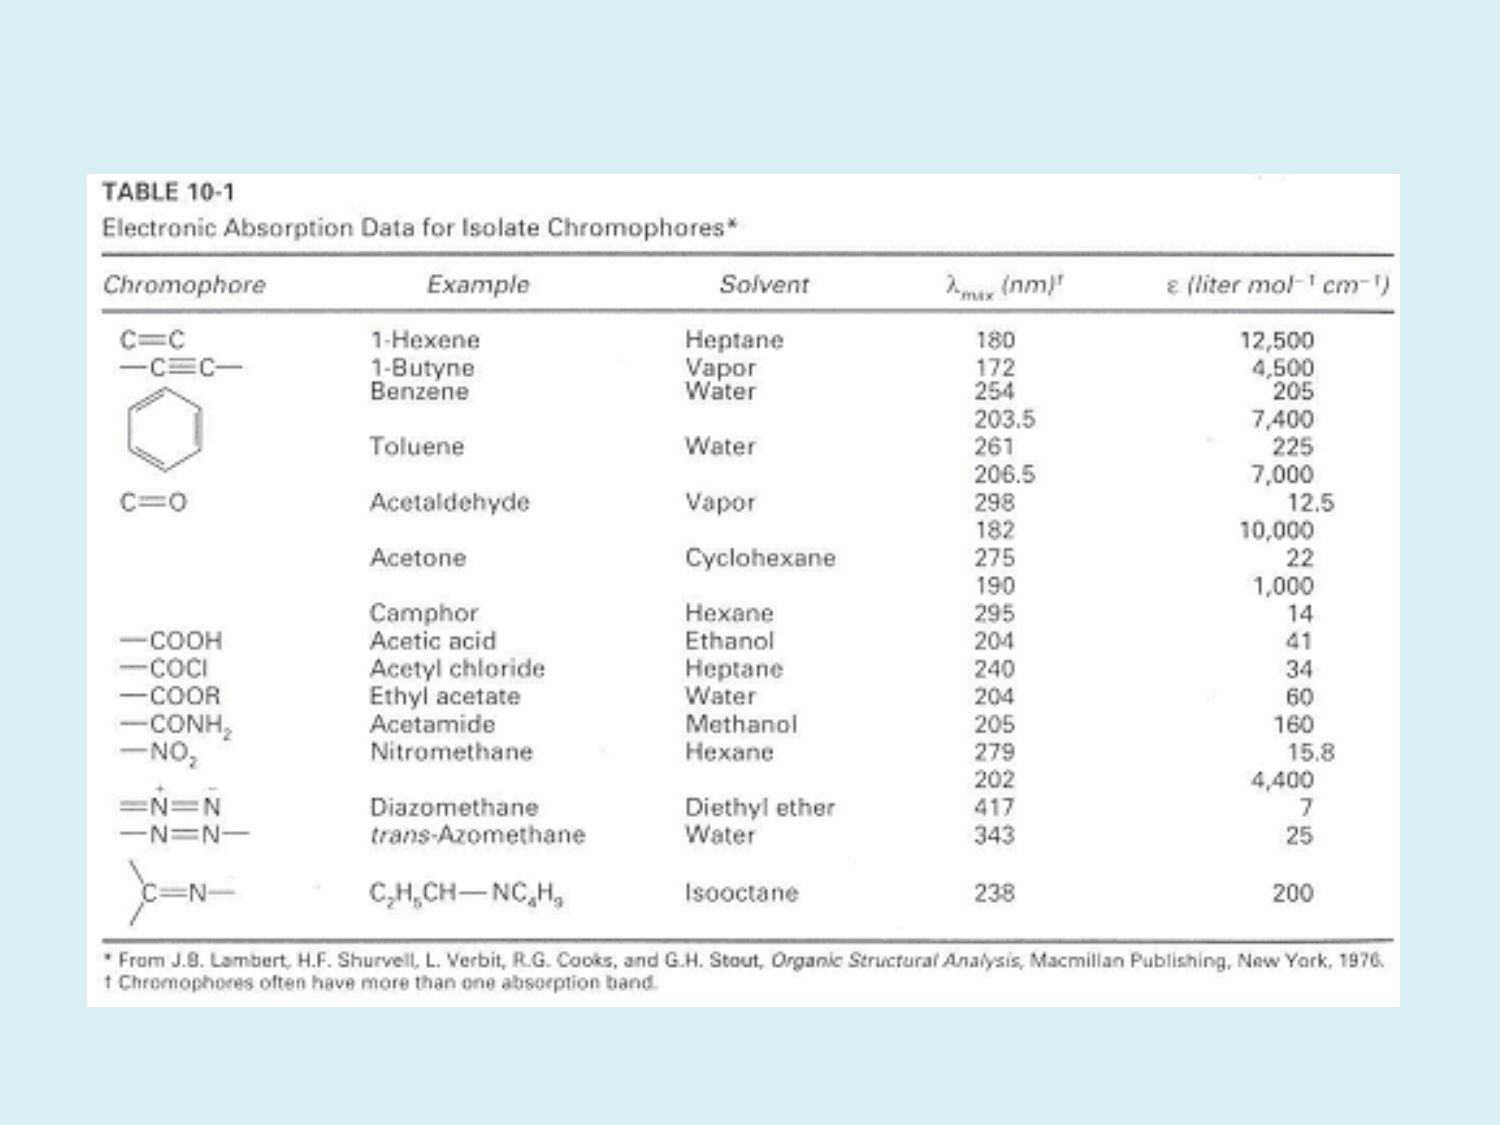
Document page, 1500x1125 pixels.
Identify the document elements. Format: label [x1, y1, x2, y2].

picture [87, 174, 1401, 1007]
